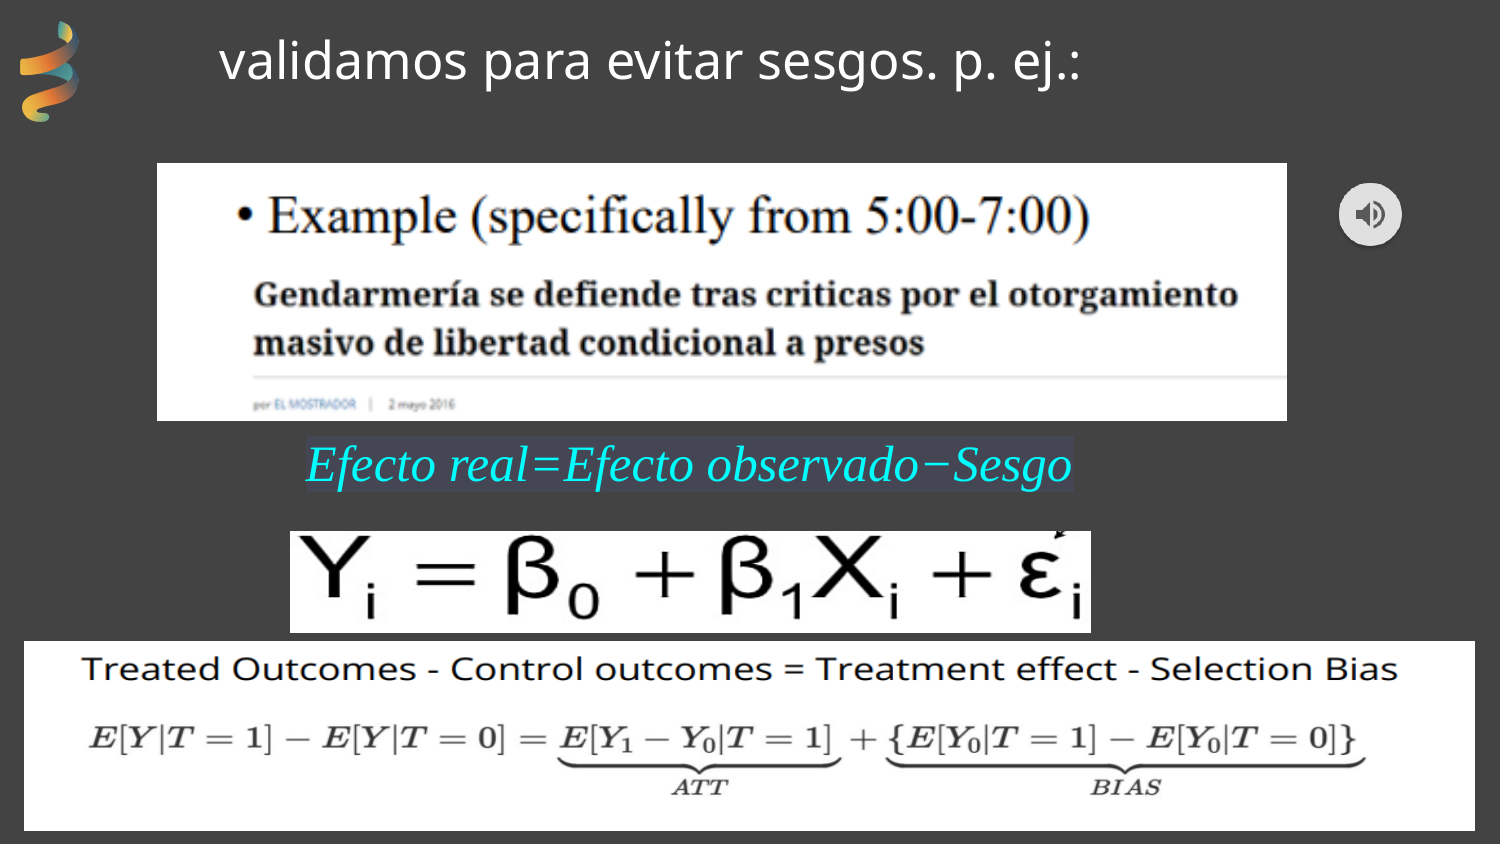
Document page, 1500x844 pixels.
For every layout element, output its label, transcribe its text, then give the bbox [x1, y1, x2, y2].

list Efecto real=Efecto observado−Sesgo [290, 430, 1194, 633]
picture [290, 531, 1091, 633]
picture [17, 17, 80, 126]
picture [157, 163, 1288, 421]
picture [24, 641, 1476, 831]
list validamos para evitar sesgos. p. ej.: [204, 26, 1334, 114]
picture [1331, 176, 1408, 253]
